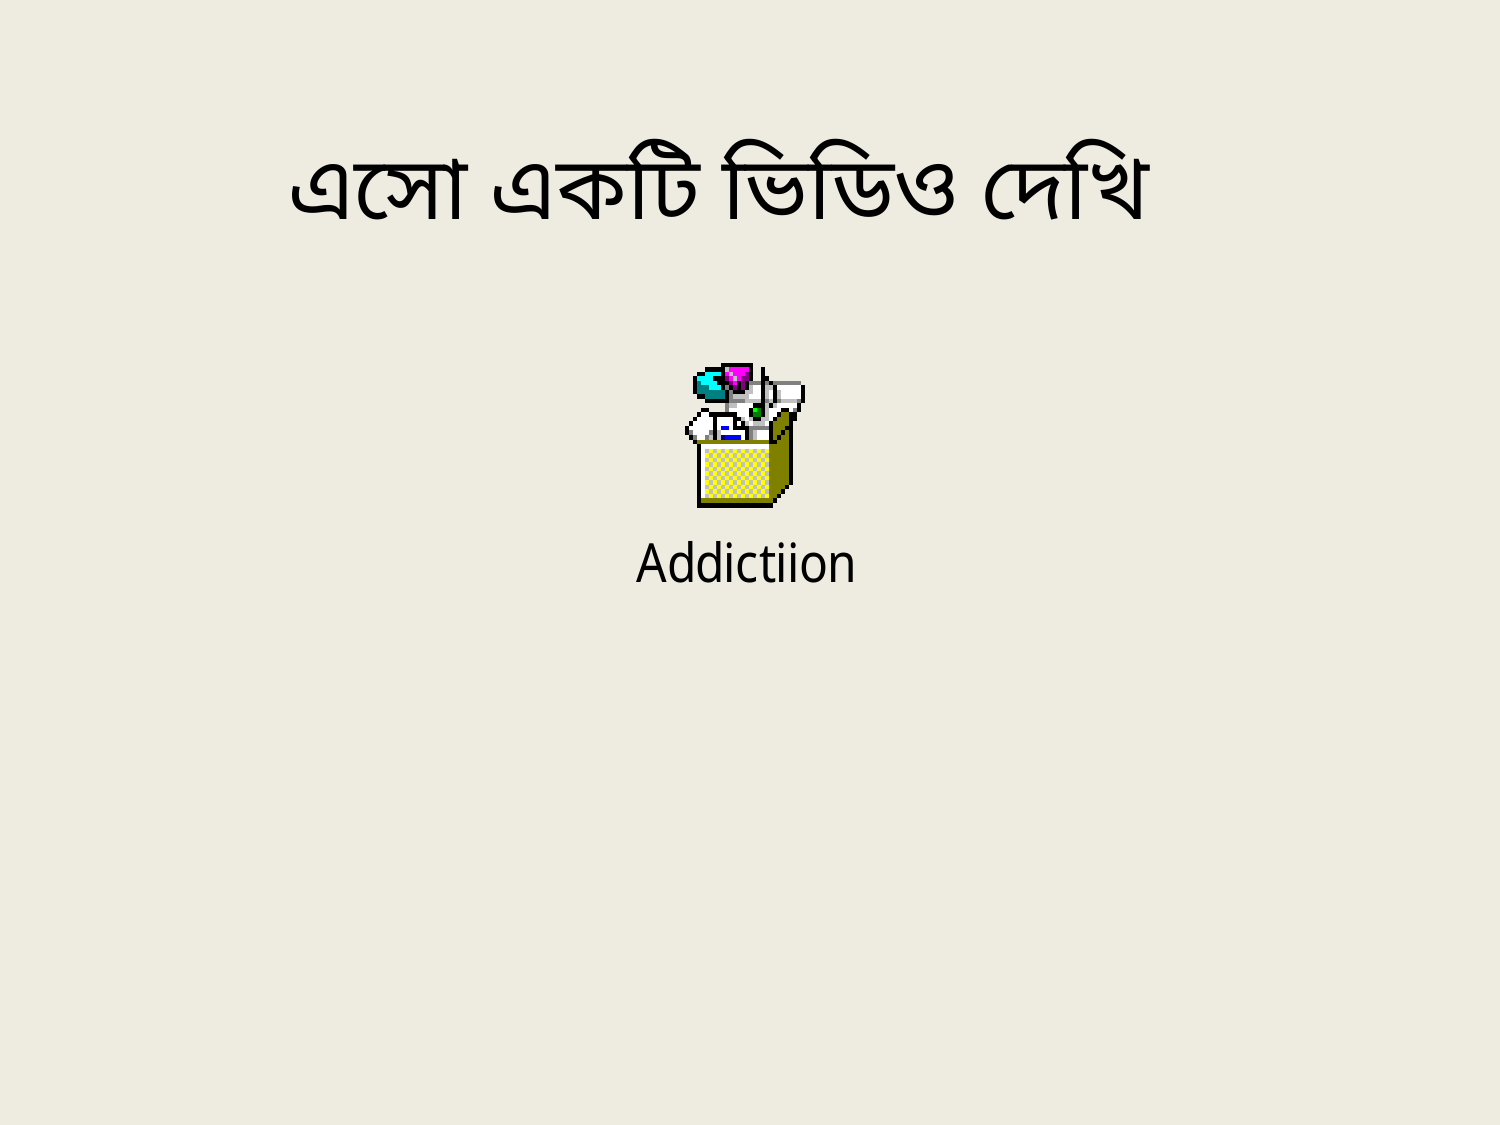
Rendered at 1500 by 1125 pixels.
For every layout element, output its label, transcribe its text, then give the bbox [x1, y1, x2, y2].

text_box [553, 362, 938, 728]
text_box এসো একটি ভিডিও দেখি [239, 125, 1198, 244]
